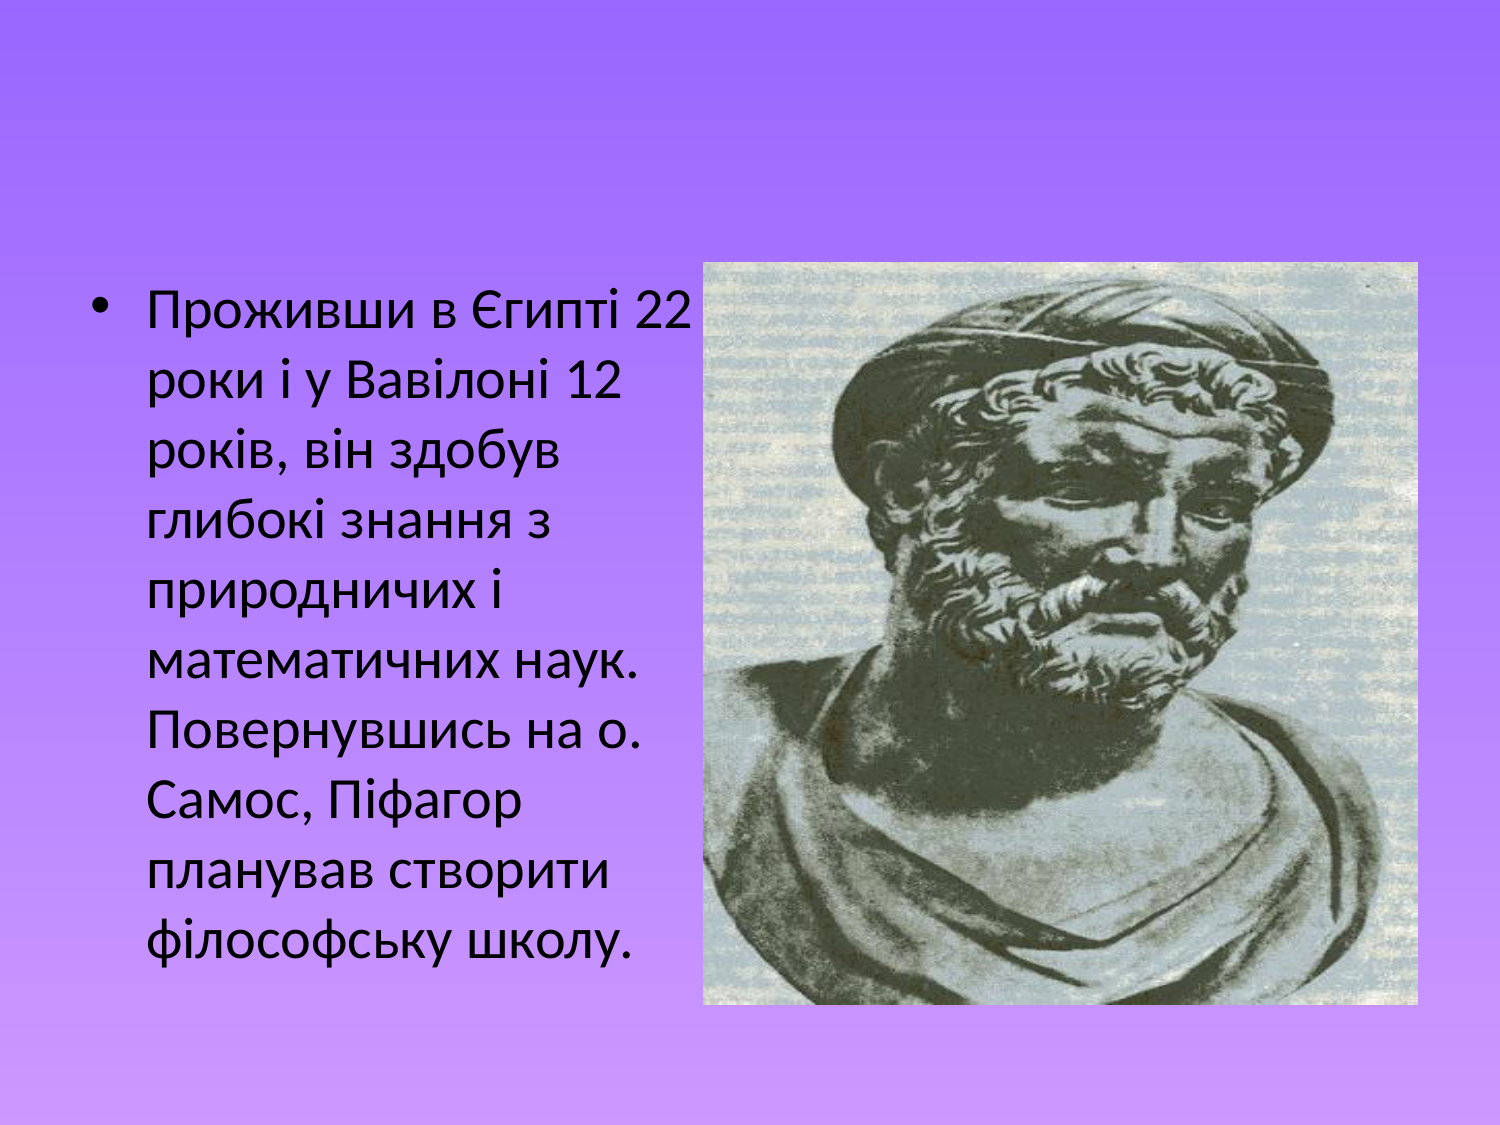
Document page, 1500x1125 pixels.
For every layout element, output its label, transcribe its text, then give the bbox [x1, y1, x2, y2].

list Проживши в Єгипті 22 роки і у Вавілоні 12 років, він здобув глибокі знання з природничих і математичних наук. Повернувшись на о. Самос, Піфагор планував створити філософську школу. [75, 262, 698, 1005]
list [702, 262, 1419, 1006]
